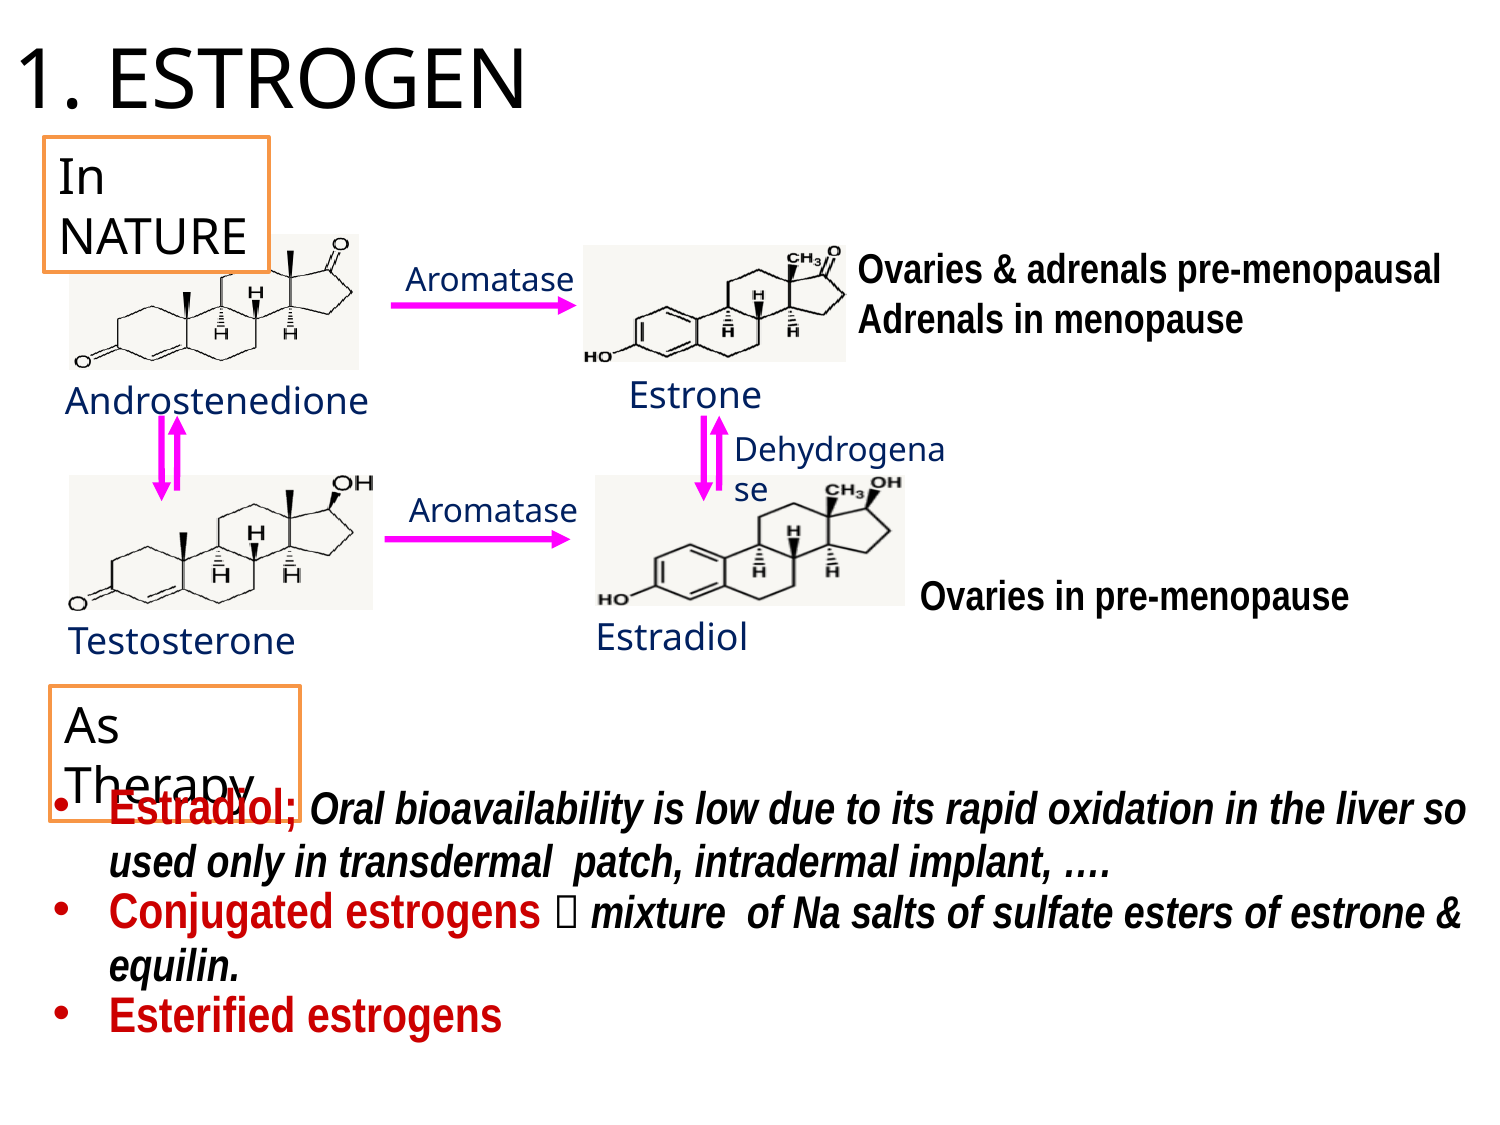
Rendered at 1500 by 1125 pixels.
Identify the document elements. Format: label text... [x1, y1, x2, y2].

text_box As Therapy [48, 684, 302, 774]
text_box In NATURE [42, 135, 271, 274]
text_box Estradiol; Oral bioavailability is low due to its rapid oxidation in the liver so used only in transdermal patch, intradermal implant, …. Conjugated estrogens  mixture of Na salts of sulfate esters of estrone & equilin. Esterified estrogens [37, 774, 1500, 1088]
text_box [49, 233, 1463, 668]
text_box 1. ESTROGEN [0, 17, 583, 133]
